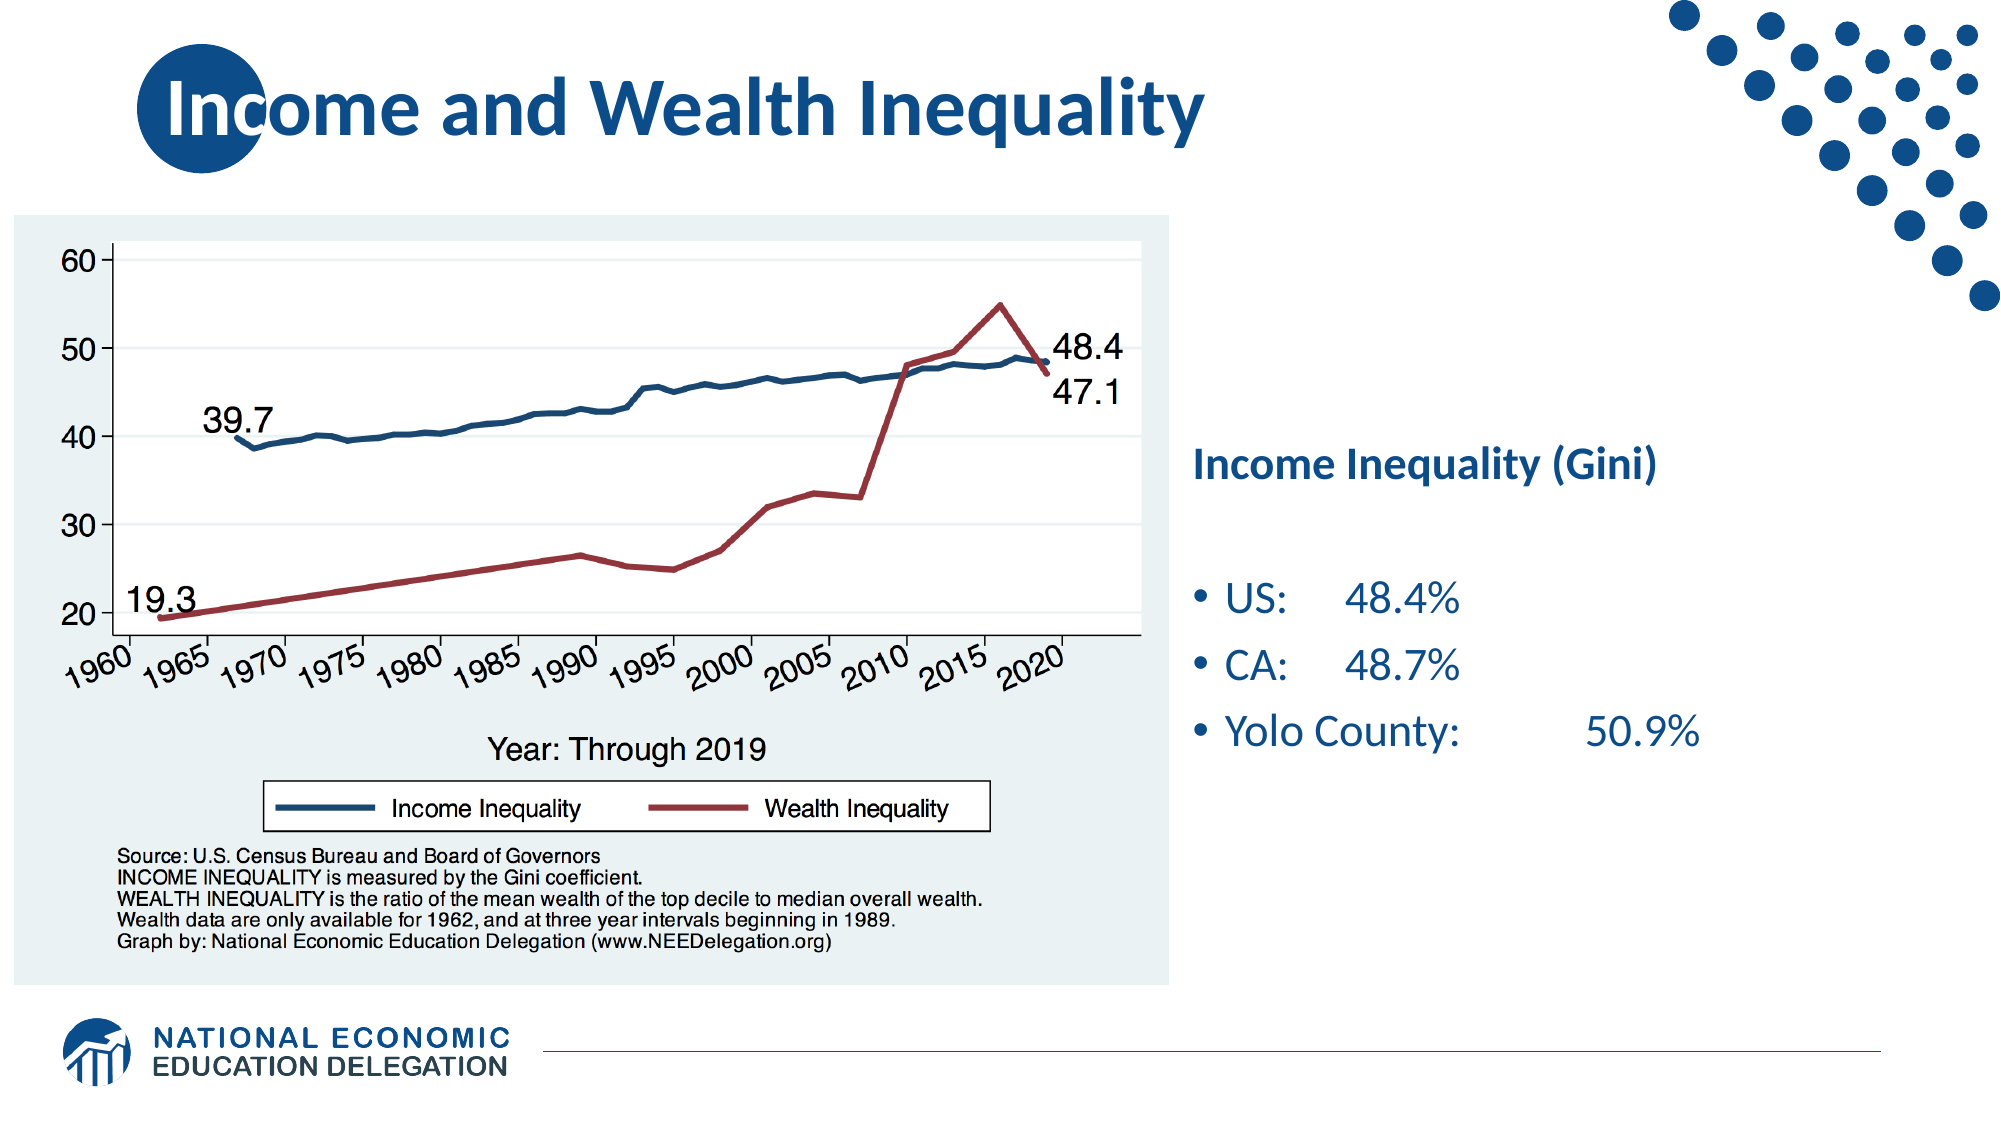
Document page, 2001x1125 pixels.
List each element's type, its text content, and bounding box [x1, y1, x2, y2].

picture [14, 215, 1169, 985]
title Income and Wealth Inequality [150, 0, 1876, 218]
picture [55, 1013, 520, 1091]
list Income Inequality (Gini) US: 48.4% CA: 48.7% Yolo County: 50.9% [1177, 431, 1969, 769]
